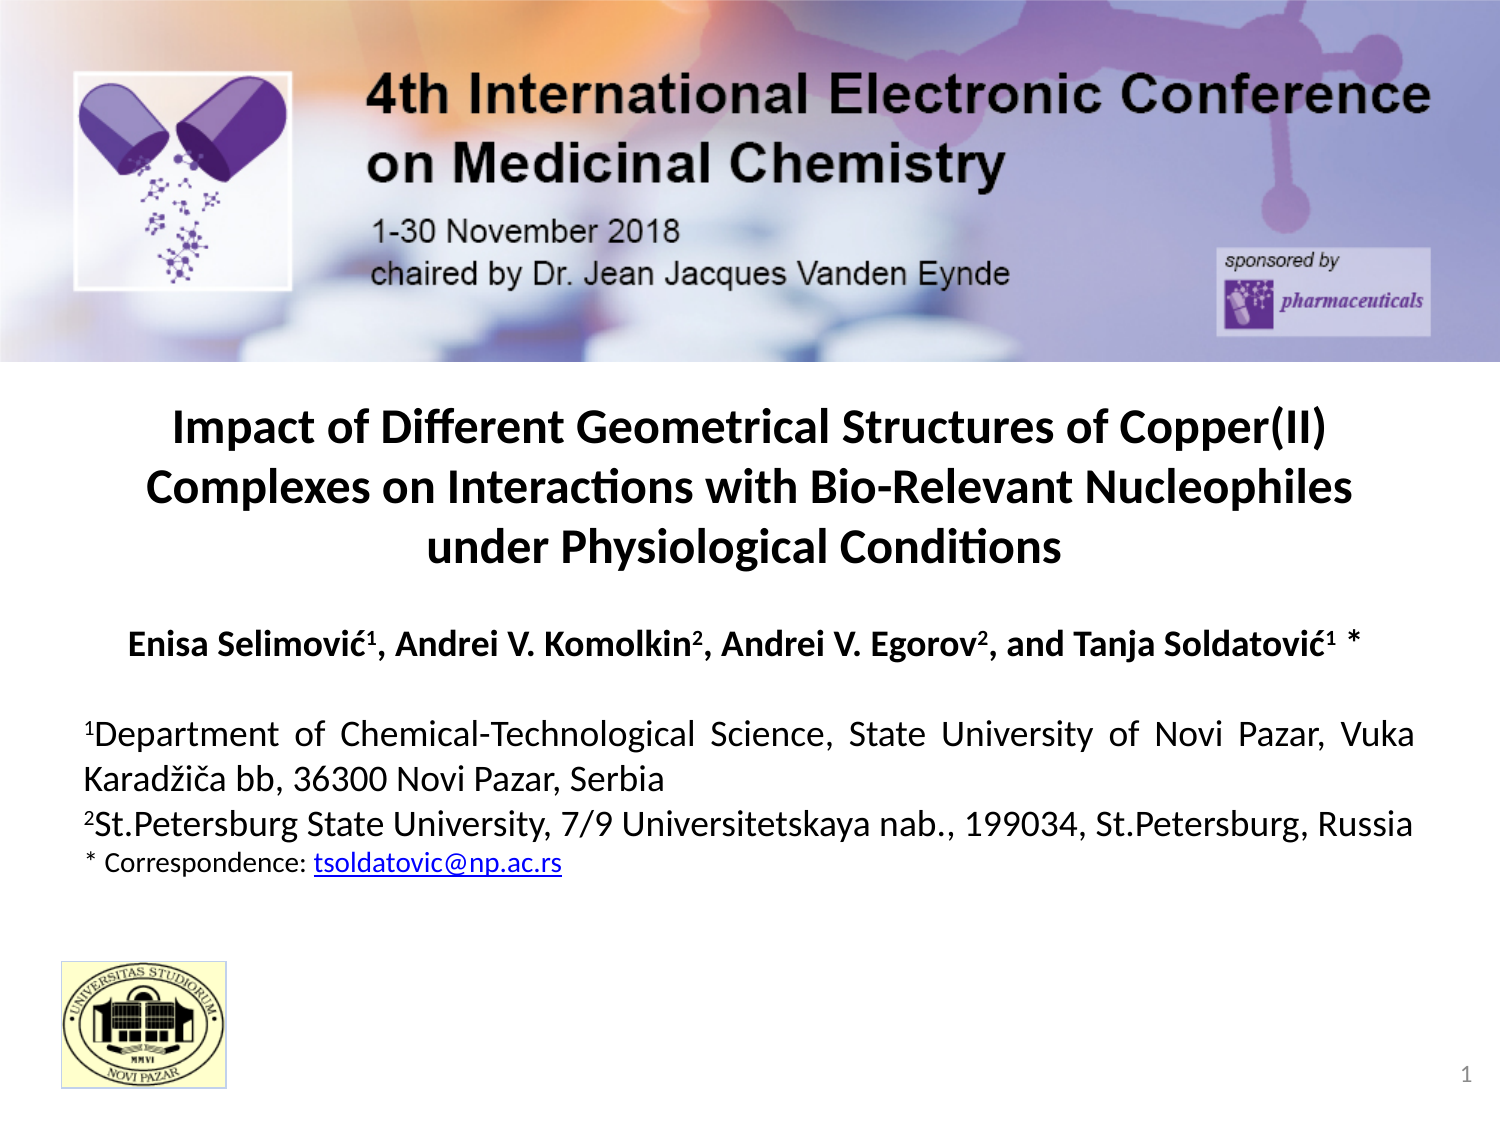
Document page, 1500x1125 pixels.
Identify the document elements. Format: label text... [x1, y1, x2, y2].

text_box Impact of Different Geometrical Structures of Copper(II) Complexes on Interactions with Bio-Relevant Nucleophiles under Physiological Conditions Enisa Selimović1, Andrei V. Komolkin2, Andrei V. Egorov2, and Tanja Soldatović1 * 1Department of Chemical-Technological Science, State University of Novi Pazar, Vuka Karadžiča bb, 36300 Novi Pazar, Serbia 2St.Petersburg State University, 7/9 Universitetskaya nab., 199034, St.Petersburg, Russia * Correspondence: tsoldatovic@np.ac.rs [68, 386, 1432, 932]
picture [0, 0, 1500, 362]
slide_number 1 [1137, 1042, 1488, 1103]
picture [62, 962, 226, 1088]
